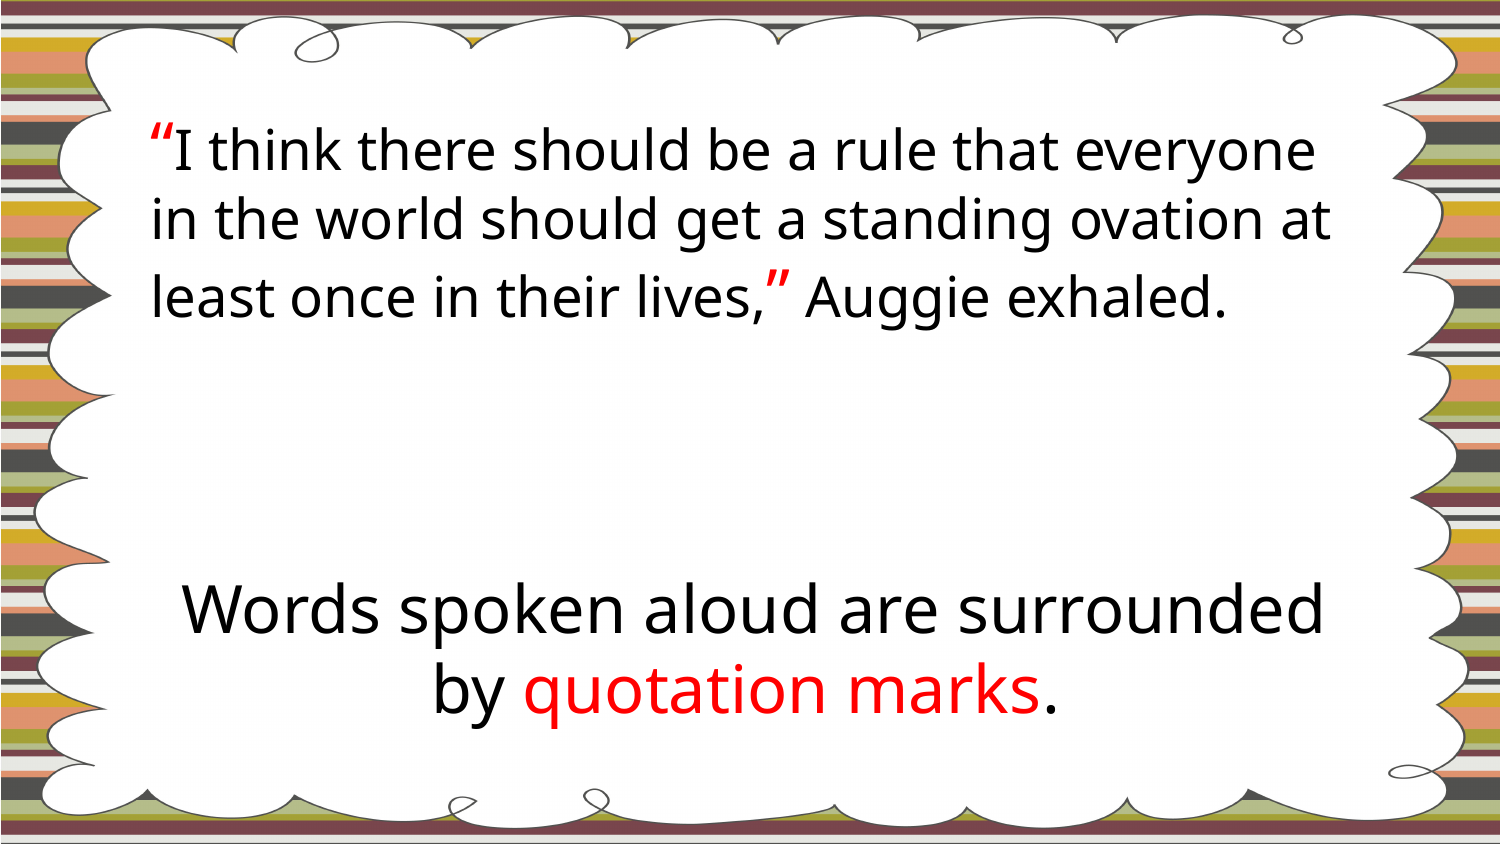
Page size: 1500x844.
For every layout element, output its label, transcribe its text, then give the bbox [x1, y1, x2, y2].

picture [0, 0, 1500, 844]
text_box Words spoken aloud are surrounded by quotation marks. [135, 559, 1374, 734]
text_box “I think there should be a rule that everyone in the world should get a standing ovation at least once in their lives,” Auggie exhaled. [135, 96, 1374, 339]
